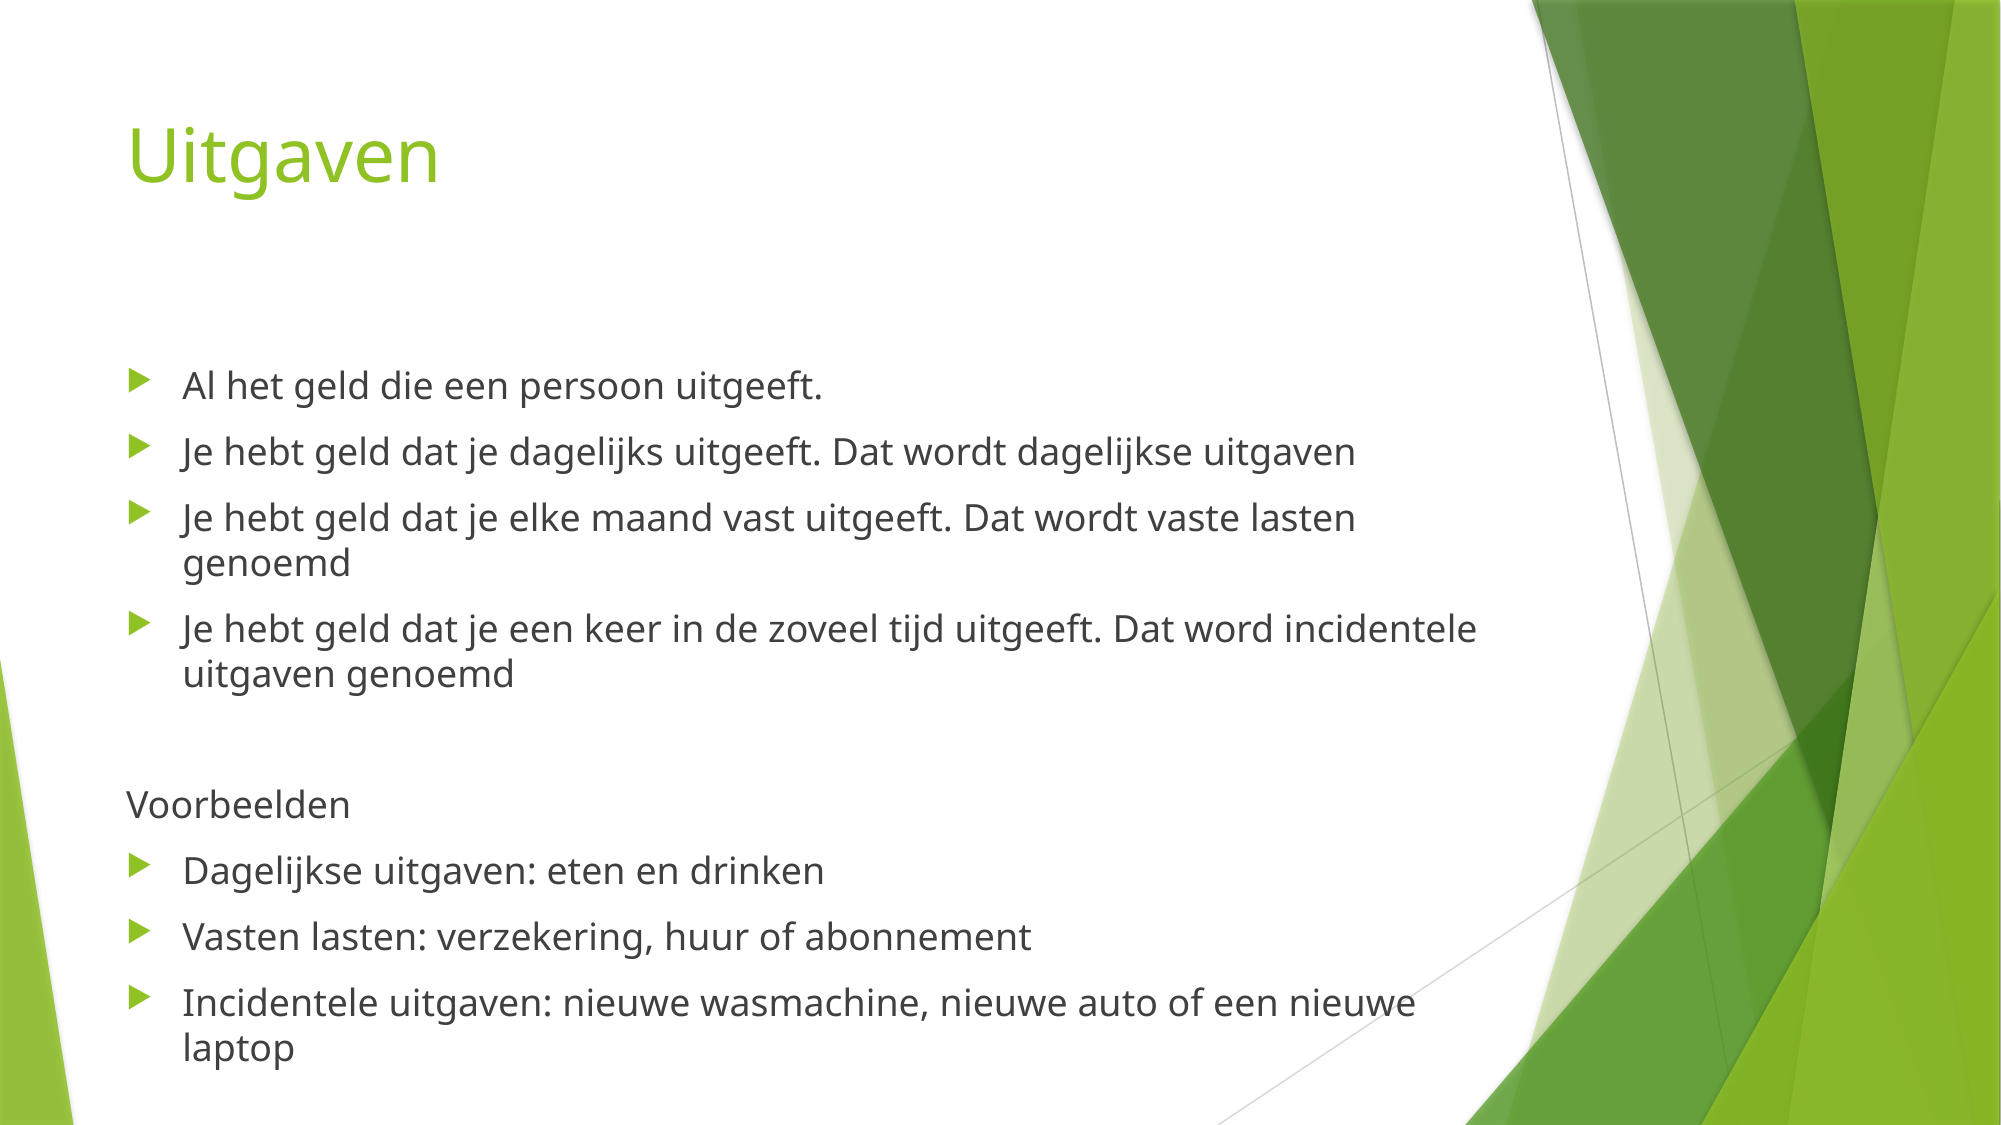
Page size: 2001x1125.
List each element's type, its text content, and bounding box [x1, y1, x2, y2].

list Al het geld die een persoon uitgeeft. Je hebt geld dat je dagelijks uitgeeft. Dat wordt dagelijkse uitgaven Je hebt geld dat je elke maand vast uitgeeft. Dat wordt vaste lasten genoemd Je hebt geld dat je een keer in de zoveel tijd uitgeeft. Dat word incidentele uitgaven genoemd Voorbeelden Dagelijkse uitgaven: eten en drinken Vasten lasten: verzekering, huur of abonnement Incidentele uitgaven: nieuwe wasmachine, nieuwe auto of een nieuwe laptop [111, 354, 1522, 992]
title Uitgaven [111, 99, 1522, 317]
